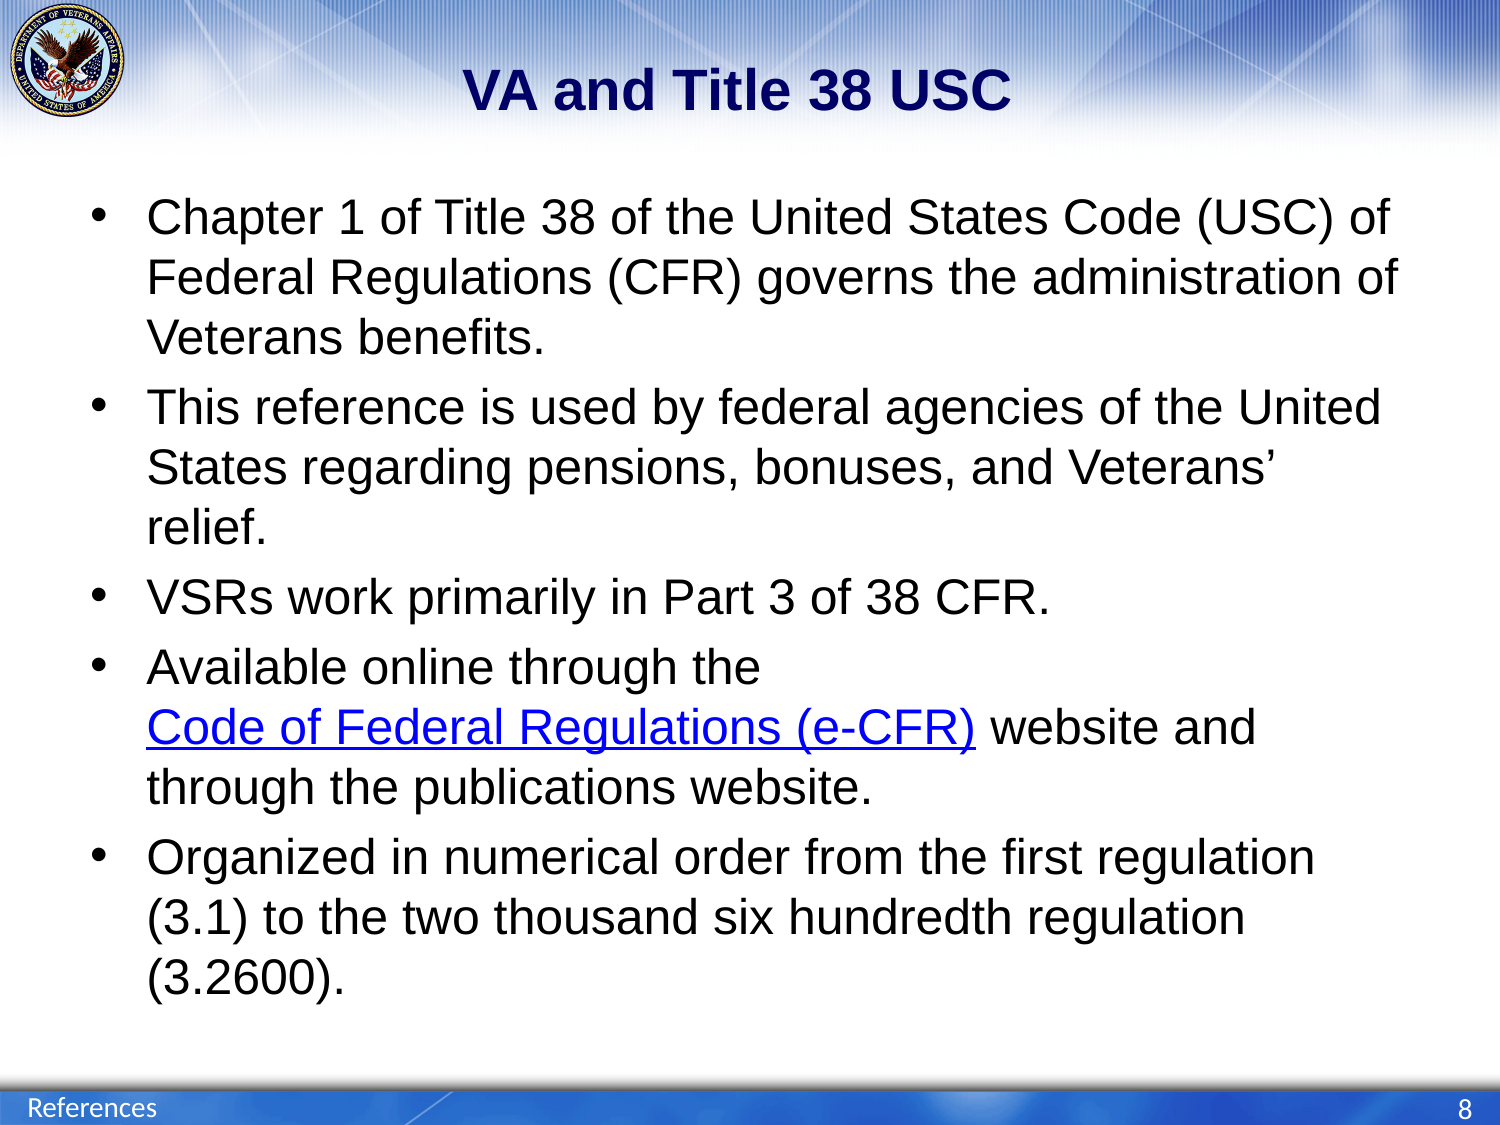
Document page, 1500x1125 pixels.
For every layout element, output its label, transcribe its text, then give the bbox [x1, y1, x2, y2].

list Chapter 1 of Title 38 of the United States Code (USC) of Federal Regulations (CFR) governs the administration of Veterans benefits. This reference is used by federal agencies of the United States regarding pensions, bonuses, and Veterans’ relief. VSRs work primarily in Part 3 of 38 CFR. Available online through the Code of Federal Regulations (e-CFR) website and through the publications website. Organized in numerical order from the first regulation (3.1) to the two thousand six hundredth regulation (3.2600). [75, 176, 1425, 1017]
slide_number 8 [1137, 1083, 1488, 1119]
footer References [12, 1081, 714, 1119]
picture [0, 0, 1500, 1125]
title VA and Title 38 USC [0, 0, 1475, 175]
